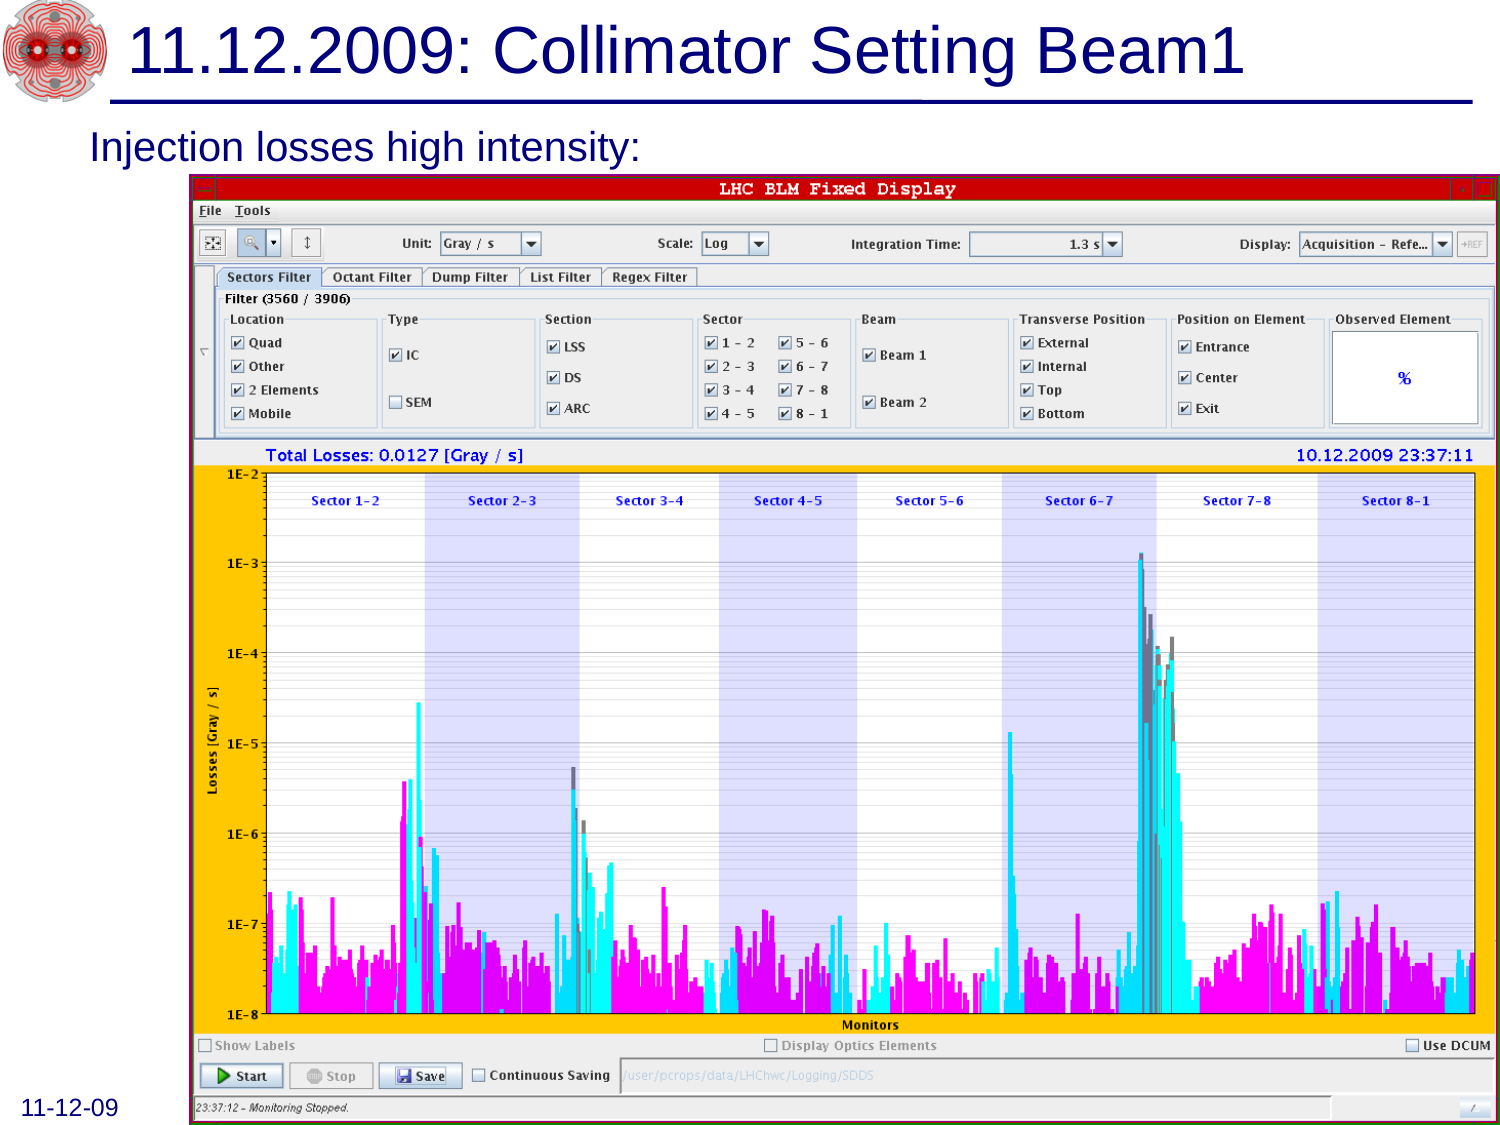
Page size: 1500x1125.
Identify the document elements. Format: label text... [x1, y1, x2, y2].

picture [0, 0, 108, 103]
picture [188, 174, 1500, 1125]
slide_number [5, 1085, 183, 1125]
text_box Injection losses high intensity: [74, 112, 657, 178]
title 11.12.2009: Collimator Setting Beam1 [111, 3, 1463, 91]
